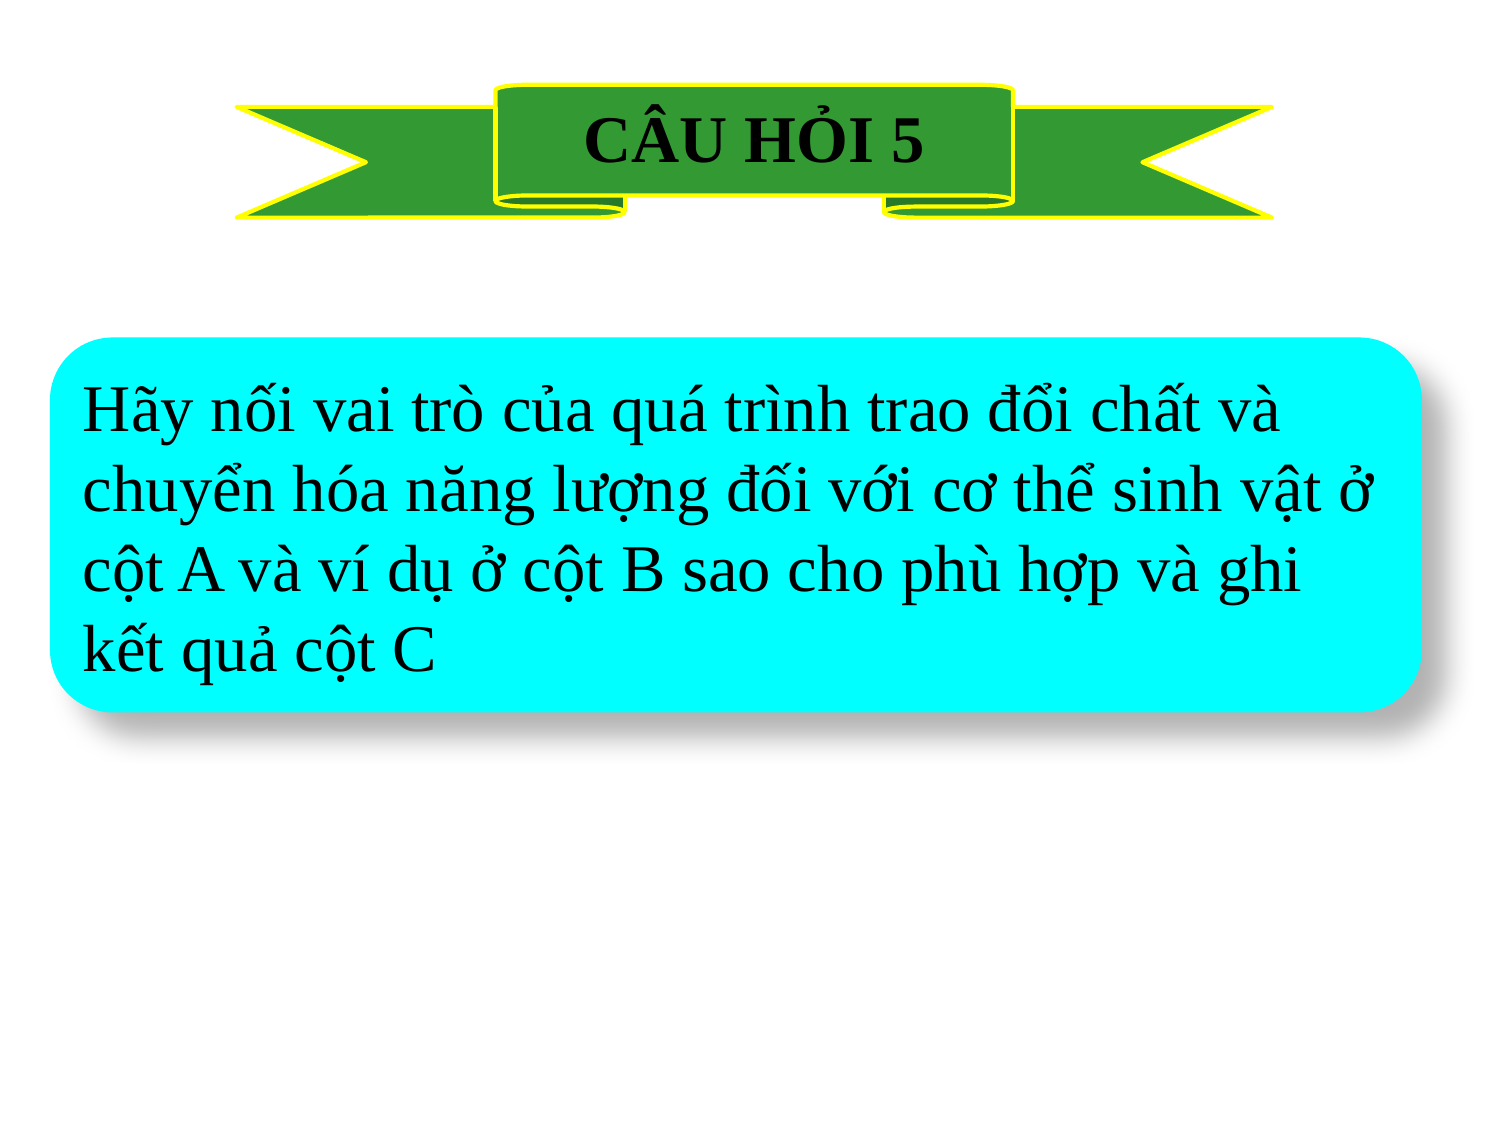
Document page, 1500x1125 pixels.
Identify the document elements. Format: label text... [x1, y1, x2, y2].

text_box Hãy nối vai trò của quá trình trao đổi chất và chuyển hóa năng lượng đối với cơ thể sinh vật ở cột A và ví dụ ở cột B sao cho phù hợp và ghi kết quả cột C [47, 335, 1425, 715]
text_box CÂU HỎI 5 [498, 88, 1010, 184]
text_box [234, 82, 1274, 220]
